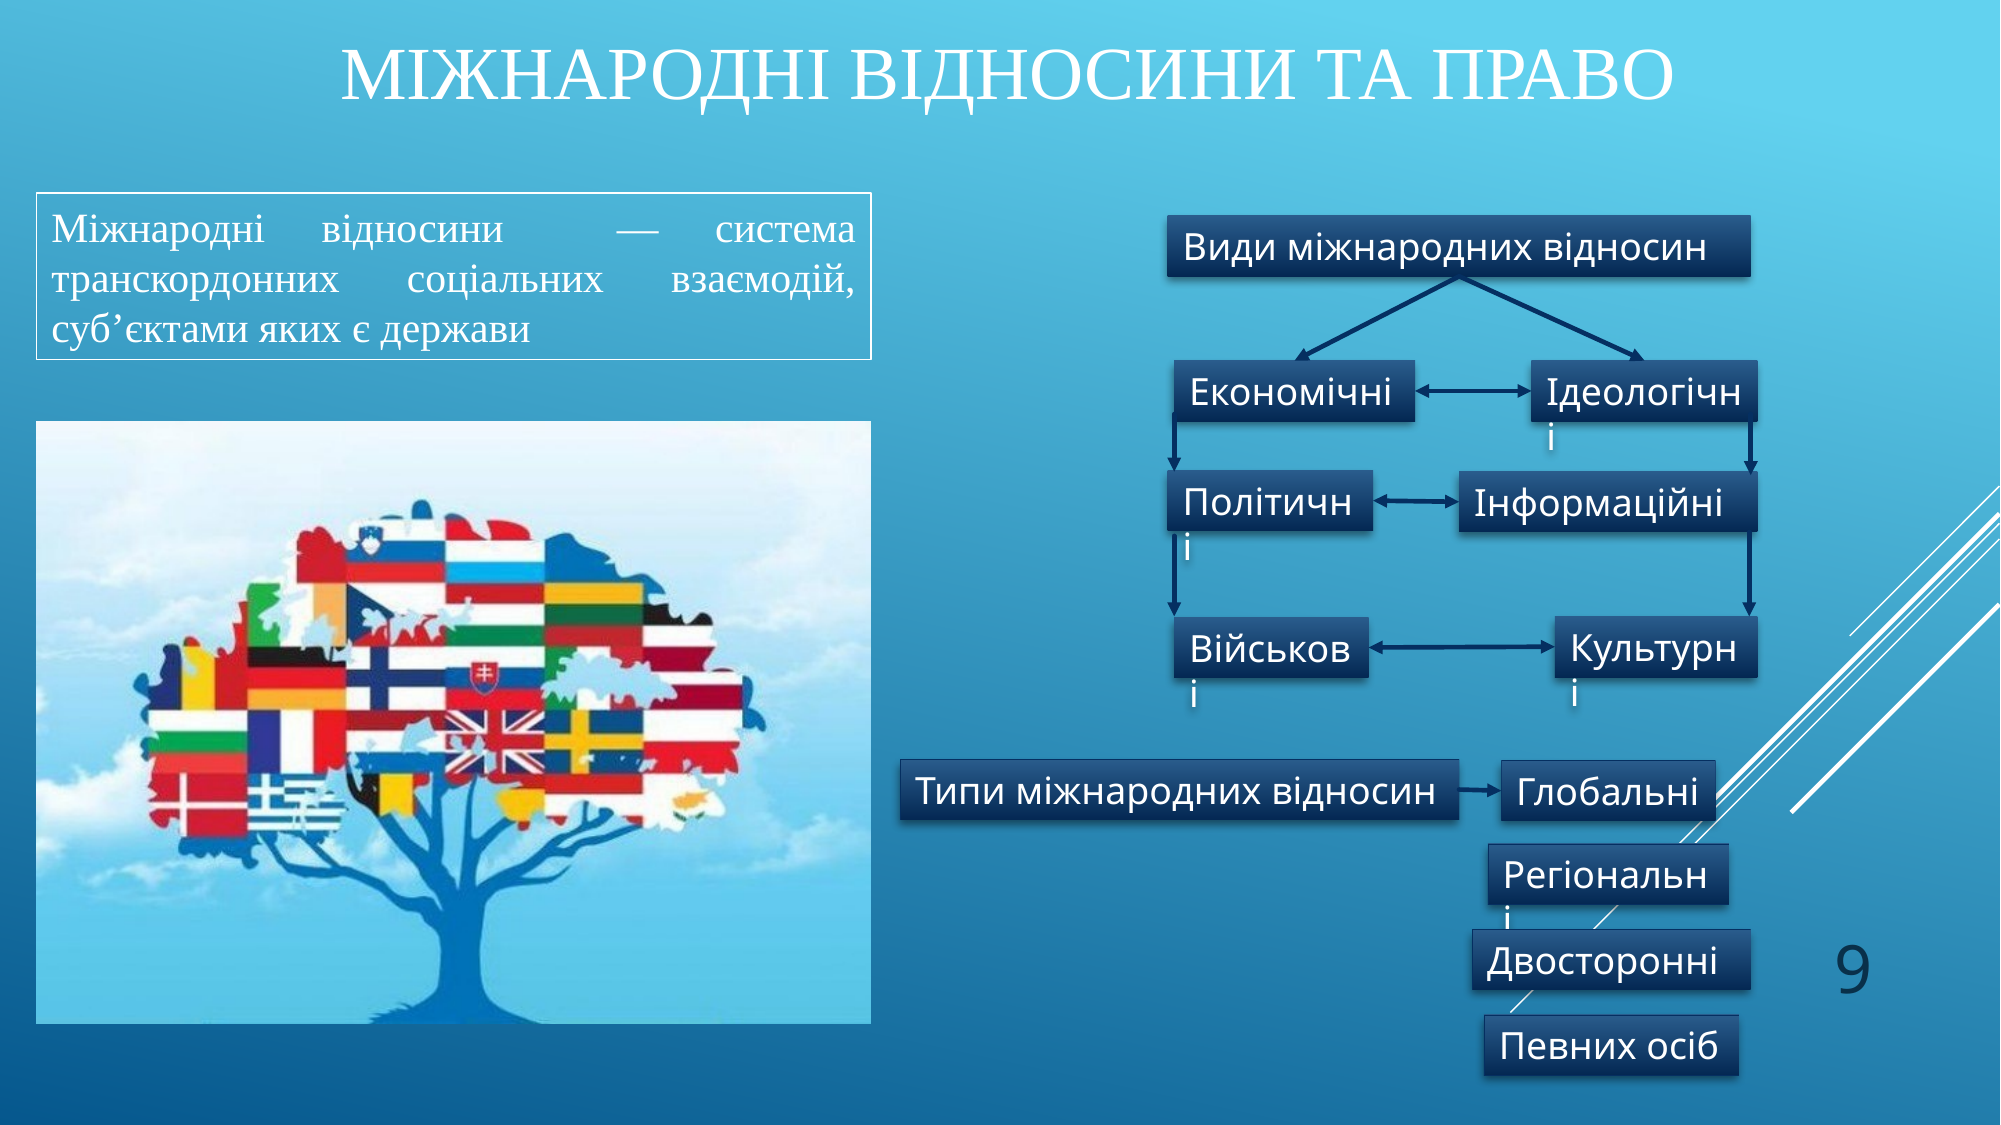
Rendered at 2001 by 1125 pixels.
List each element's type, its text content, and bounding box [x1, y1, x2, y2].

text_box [1458, 276, 1645, 361]
text_box Політичні [1167, 470, 1374, 531]
text_box Економічні [1174, 360, 1416, 422]
text_box Ідеологічні [1531, 360, 1758, 422]
picture [36, 421, 872, 1024]
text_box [1294, 276, 1456, 361]
text_box Типи міжнародних відносин [900, 759, 1460, 820]
text_box Види міжнародних відносин [1167, 215, 1751, 277]
text_box Міжнародні відносини — система транскордонних соціальних взаємодій, суб’єктами яких є держави [36, 192, 871, 360]
text_box Культурні [1554, 616, 1758, 678]
text_box Військові [1174, 617, 1369, 678]
text_box Регіональні [1487, 843, 1729, 905]
text_box Певних осіб [1483, 1014, 1739, 1076]
text_box Глобальні [1501, 760, 1716, 821]
title МІЖНАРОДНІ ВІДНОСИНИ ТА ПРАВО [0, 0, 2000, 194]
text_box Двосторонні [1472, 929, 1751, 991]
text_box Інформаційні [1459, 471, 1758, 532]
